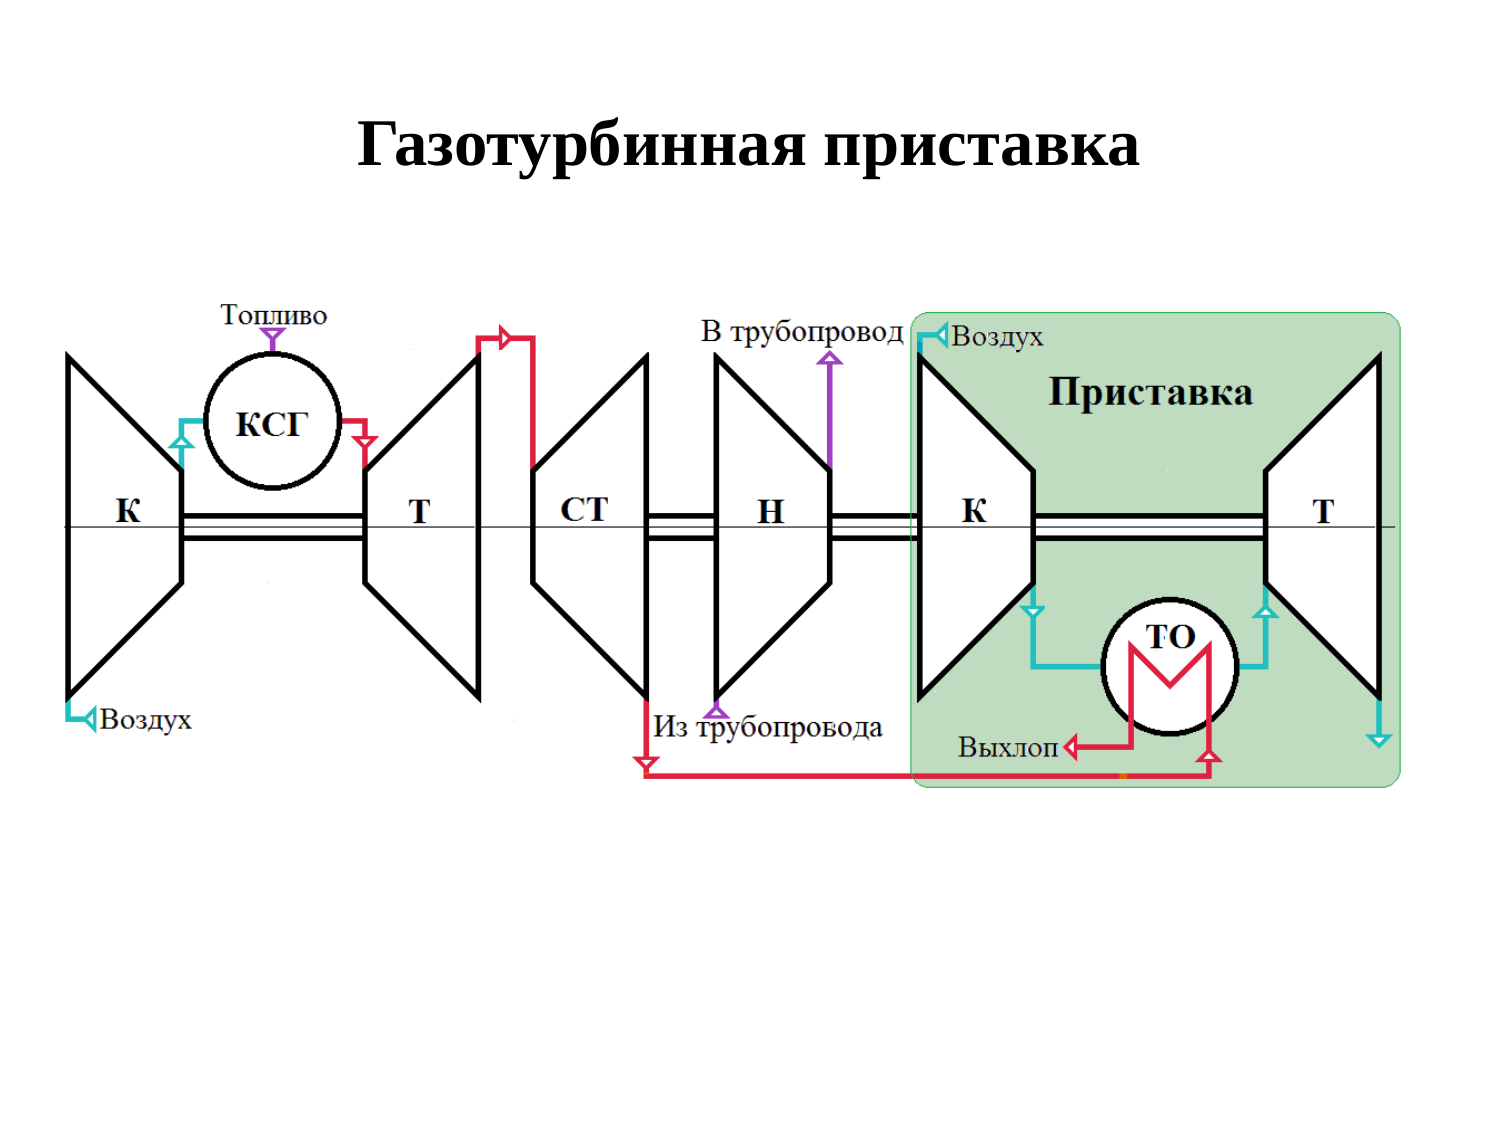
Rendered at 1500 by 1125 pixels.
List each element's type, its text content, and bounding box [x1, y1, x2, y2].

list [62, 302, 1413, 799]
title Газотурбинная приставка [75, 45, 1425, 233]
